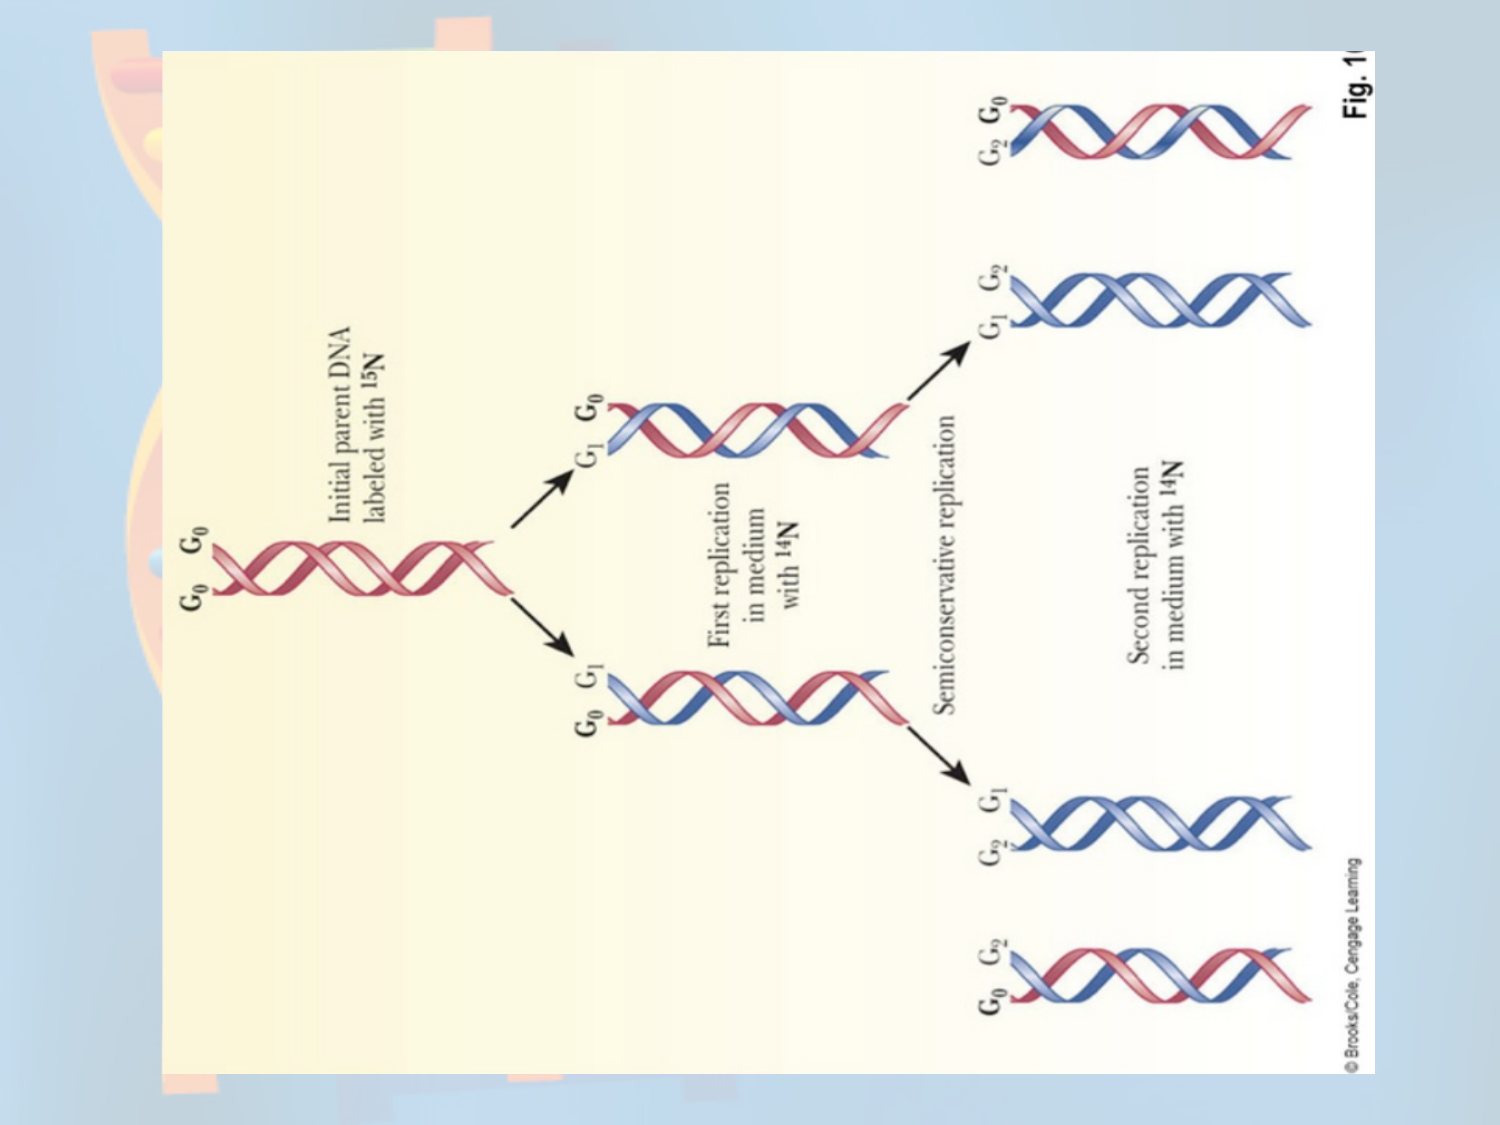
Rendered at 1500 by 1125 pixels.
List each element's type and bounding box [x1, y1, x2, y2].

picture [164, 0, 1375, 1125]
